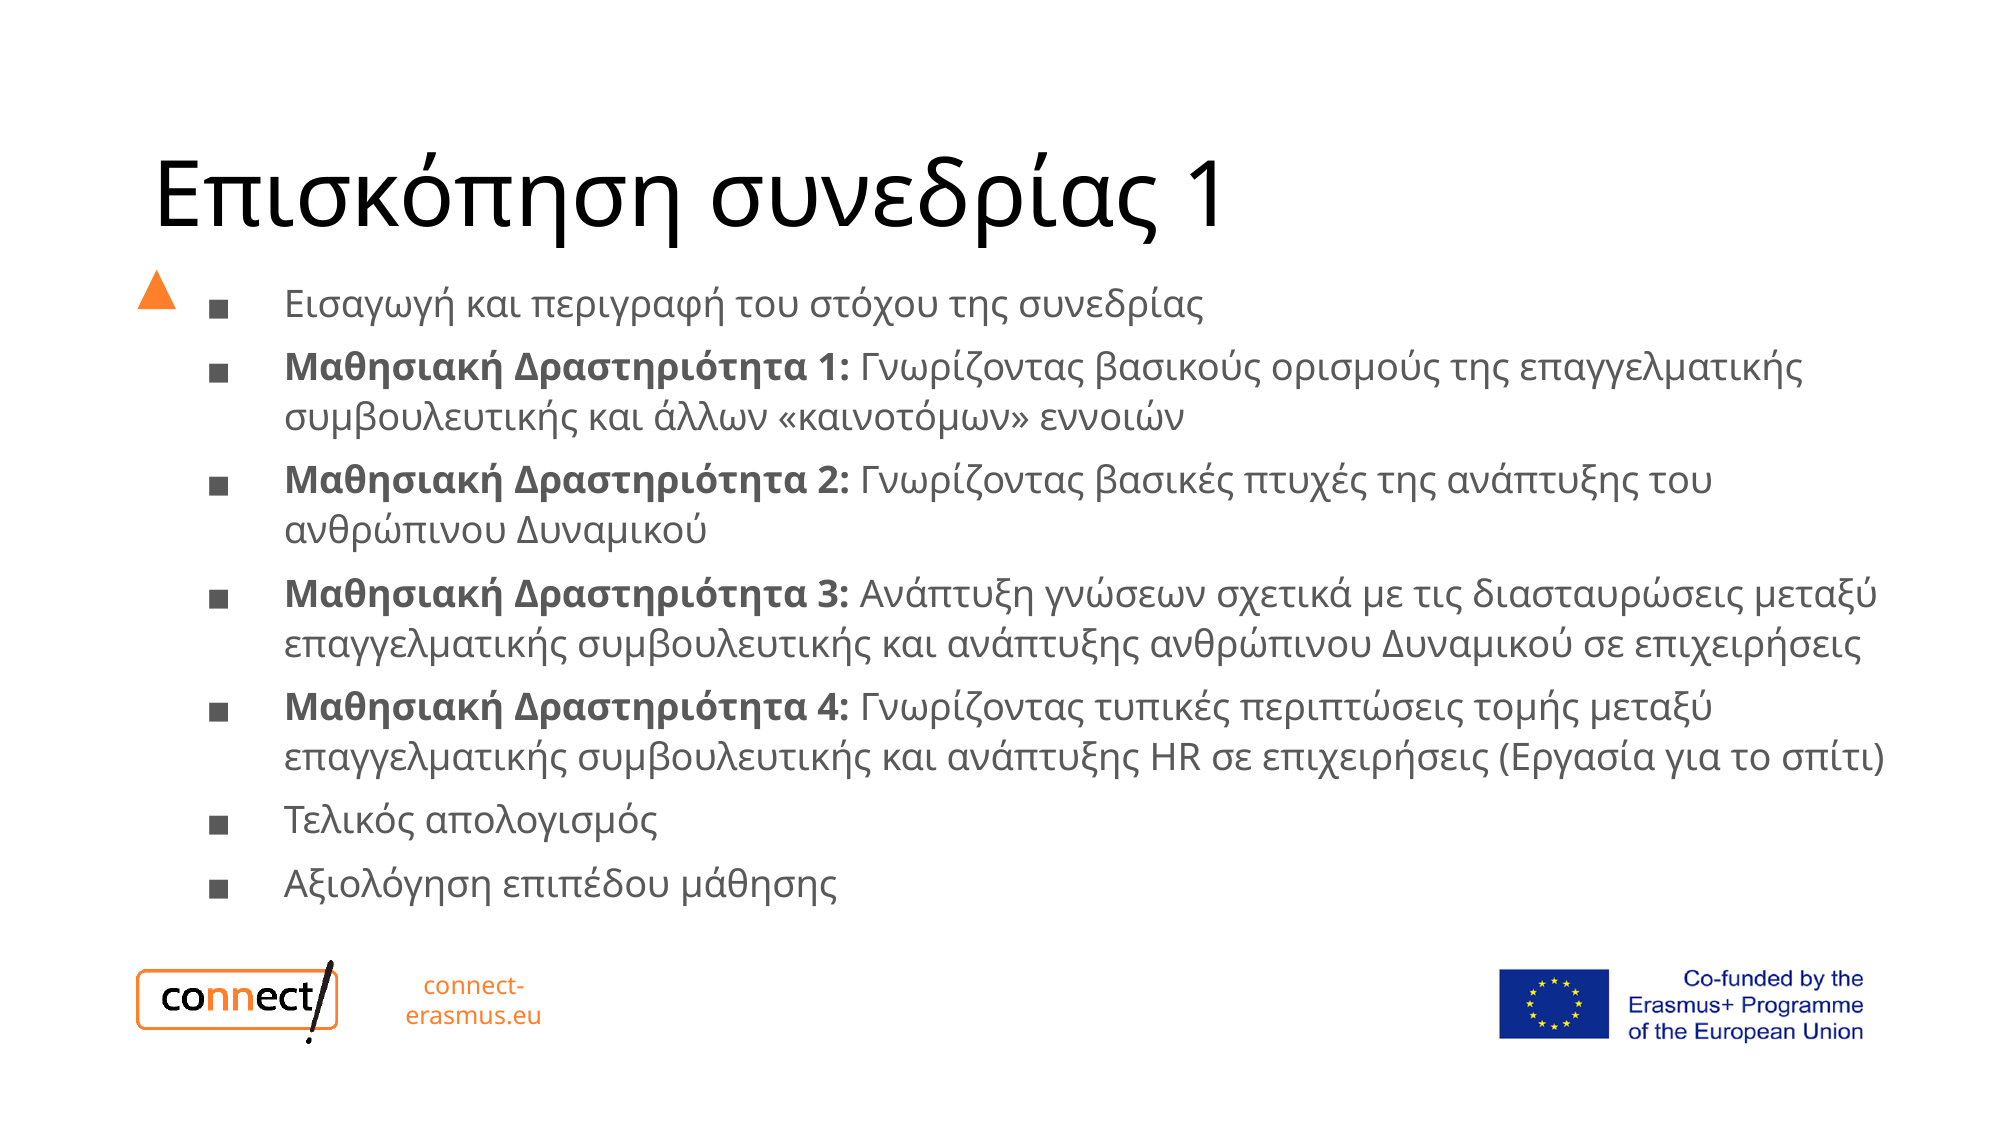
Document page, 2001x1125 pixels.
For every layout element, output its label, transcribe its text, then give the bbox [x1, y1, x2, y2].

picture [136, 960, 338, 1044]
text_box [137, 269, 176, 310]
list Εισαγωγή και περιγραφή του στόχου της συνεδρίας Μαθησιακή Δραστηριότητα 1: Γνωρίζοντας βασικούς ορισμούς της επαγγελματικής συμβουλευτικής και άλλων «καινοτόμων» εννοιών Μαθησιακή Δραστηριότητα 2: Γνωρίζοντας βασικές πτυχές της ανάπτυξης του ανθρώπινου Δυναμικού Μαθησιακή Δραστηριότητα 3: Ανάπτυξη γνώσεων σχετικά με τις διασταυρώσεις μεταξύ επαγγελματικής συμβουλευτικής και ανάπτυξης ανθρώπινου Δυναμικού σε επιχειρήσεις Μαθησιακή Δραστηριότητα 4: Γνωρίζοντας τυπικές περιπτώσεις τομής μεταξύ επαγγελματικής συμβουλευτικής και ανάπτυξης HR σε επιχειρήσεις (Εργασία για το σπίτι) Τελικός απολογισμός Αξιολόγηση επιπέδου μάθησης [190, 267, 1948, 985]
footer connect-erasmus.eu [341, 985, 607, 1022]
title Επισκόπηση συνεδρίας 1 [137, 125, 1863, 254]
picture [1498, 985, 1863, 1044]
